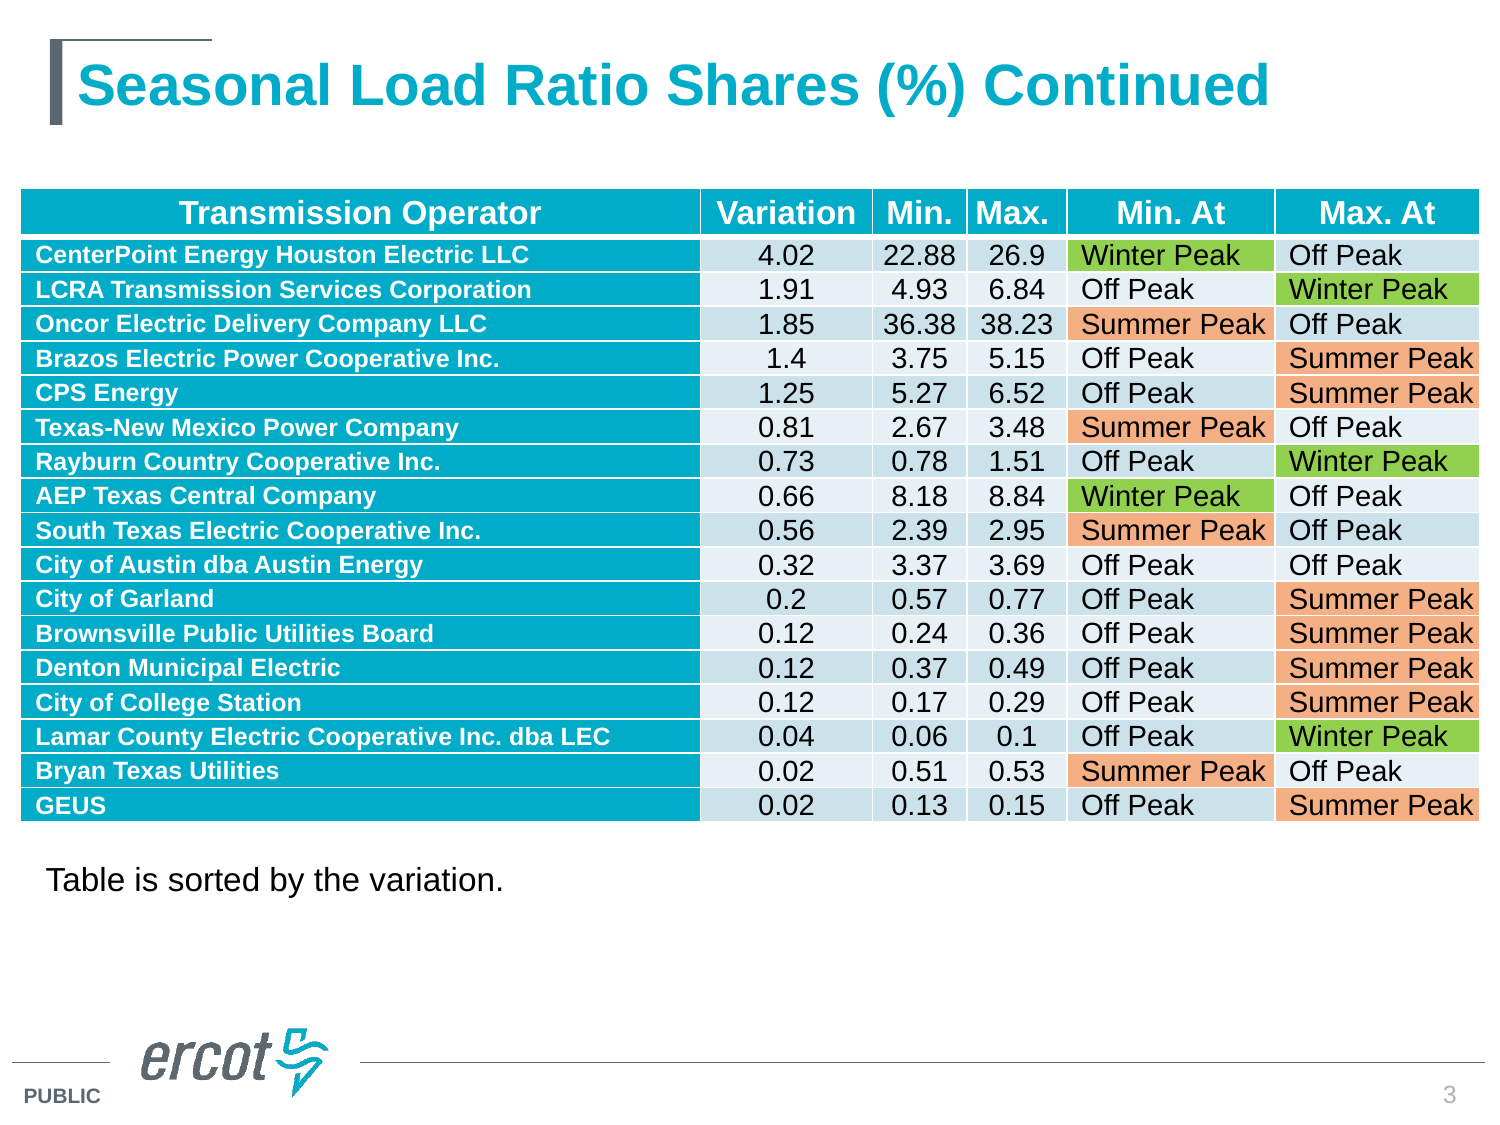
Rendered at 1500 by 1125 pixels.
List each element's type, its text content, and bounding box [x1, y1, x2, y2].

table_cell Off Peak [1068, 342, 1274, 374]
table_cell 0.04 [701, 720, 872, 752]
table_cell 0.49 [968, 651, 1066, 683]
table_cell Bryan Texas Utilities [21, 754, 700, 787]
table_cell 0.02 [701, 788, 872, 821]
table_cell 2.95 [968, 513, 1066, 546]
table_cell Off Peak [1068, 651, 1274, 683]
table_cell CenterPoint Energy Houston Electric LLC [21, 240, 700, 271]
table_cell Summer Peak [1276, 342, 1479, 374]
table_cell Brazos Electric Power Cooperative Inc. [21, 342, 700, 374]
table_cell City of Austin dba Austin Energy [21, 548, 700, 580]
table_cell Oncor Electric Delivery Company LLC [21, 307, 700, 340]
table_cell 0.53 [968, 754, 1066, 787]
picture [137, 1024, 332, 1100]
table_header Max. At [1276, 189, 1479, 234]
table_cell Rayburn Country Cooperative Inc. [21, 445, 700, 477]
table_cell 0.12 [701, 651, 872, 683]
table_cell 3.48 [968, 410, 1066, 443]
table_cell 0.15 [968, 788, 1066, 821]
table_cell Summer Peak [1068, 513, 1274, 546]
table_cell 1.51 [968, 445, 1066, 477]
table_cell 6.52 [968, 376, 1066, 408]
table_cell 4.02 [701, 240, 872, 271]
table_cell 0.36 [968, 616, 1066, 649]
table_cell Summer Peak [1276, 651, 1479, 683]
table_cell 1.4 [701, 342, 872, 374]
table_cell Texas-New Mexico Power Company [21, 410, 700, 443]
table_cell Off Peak [1068, 685, 1274, 718]
table_cell 6.84 [968, 273, 1066, 305]
table_cell Off Peak [1068, 273, 1274, 305]
table_cell Lamar County Electric Cooperative Inc. dba LEC [21, 720, 700, 752]
table_cell Brownsville Public Utilities Board [21, 616, 700, 649]
table_cell Summer Peak [1068, 754, 1274, 787]
table_cell Off Peak [1276, 754, 1479, 787]
table_cell 0.77 [968, 582, 1066, 615]
table_cell Denton Municipal Electric [21, 651, 700, 683]
table_cell 0.13 [873, 788, 966, 821]
table_cell 0.12 [701, 616, 872, 649]
table_cell 0.51 [873, 754, 966, 787]
table_cell Off Peak [1276, 307, 1479, 340]
table_cell Off Peak [1068, 616, 1274, 649]
table_cell 0.56 [701, 513, 872, 546]
table_cell 0.37 [873, 651, 966, 683]
table_cell 3.69 [968, 548, 1066, 580]
table_cell Summer Peak [1276, 376, 1479, 408]
table_cell Off Peak [1276, 410, 1479, 443]
table_cell GEUS [21, 788, 700, 821]
table_cell Summer Peak [1068, 307, 1274, 340]
table_cell 22.88 [873, 240, 966, 271]
table_cell 2.67 [873, 410, 966, 443]
table_cell 38.23 [968, 307, 1066, 340]
table_cell 0.57 [873, 582, 966, 615]
table_cell Off Peak [1068, 720, 1274, 752]
table_cell 36.38 [873, 307, 966, 340]
table_cell 0.2 [701, 582, 872, 615]
table_cell 2.39 [873, 513, 966, 546]
title Seasonal Load Ratio Shares (%) Continued [62, 39, 1450, 125]
table_cell 8.84 [968, 479, 1066, 512]
table_cell Summer Peak [1276, 616, 1479, 649]
table_cell LCRA Transmission Services Corporation [21, 273, 700, 305]
table_cell 0.73 [701, 445, 872, 477]
table_cell 5.15 [968, 342, 1066, 374]
table_cell 1.91 [701, 273, 872, 305]
table_cell Winter Peak [1276, 273, 1479, 305]
table_cell South Texas Electric Cooperative Inc. [21, 513, 700, 546]
table_cell Summer Peak [1068, 410, 1274, 443]
table_cell 4.93 [873, 273, 966, 305]
table_cell 0.78 [873, 445, 966, 477]
table_cell City of College Station [21, 685, 700, 718]
table_cell Winter Peak [1068, 240, 1274, 271]
table_cell Summer Peak [1276, 582, 1479, 615]
slide_number 3 [1412, 1076, 1488, 1112]
table_header Variation [701, 189, 872, 234]
table_cell Winter Peak [1068, 479, 1274, 512]
table_cell 3.37 [873, 548, 966, 580]
table_cell 0.81 [701, 410, 872, 443]
table_cell 1.85 [701, 307, 872, 340]
table_cell Off Peak [1068, 445, 1274, 477]
table_cell 0.29 [968, 685, 1066, 718]
table_header Max. [968, 189, 1066, 234]
table_cell Off Peak [1068, 582, 1274, 615]
table_cell 0.66 [701, 479, 872, 512]
table_header Min. [873, 189, 966, 234]
table_cell Off Peak [1068, 376, 1274, 408]
table_cell 0.1 [968, 720, 1066, 752]
table_cell Winter Peak [1276, 445, 1479, 477]
table_header Transmission Operator [21, 189, 700, 234]
table_cell AEP Texas Central Company [21, 479, 700, 512]
table_cell 0.12 [701, 685, 872, 718]
table_cell Winter Peak [1276, 720, 1479, 752]
table_cell 0.32 [701, 548, 872, 580]
table_cell 26.9 [968, 240, 1066, 271]
table_cell 0.17 [873, 685, 966, 718]
table_cell Off Peak [1276, 479, 1479, 512]
text_box Table is sorted by the variation. [30, 851, 520, 906]
table_cell Summer Peak [1276, 685, 1479, 718]
table_cell Off Peak [1068, 548, 1274, 580]
table_cell City of Garland [21, 582, 700, 615]
table_cell 0.02 [701, 754, 872, 787]
table_header Min. At [1068, 189, 1274, 234]
table_cell Off Peak [1276, 513, 1479, 546]
table_cell Summer Peak [1276, 788, 1479, 821]
table_cell 0.06 [873, 720, 966, 752]
table_cell 8.18 [873, 479, 966, 512]
table_cell 5.27 [873, 376, 966, 408]
table_cell Off Peak [1276, 240, 1479, 271]
table_cell Off Peak [1276, 548, 1479, 580]
table_cell 0.24 [873, 616, 966, 649]
table_cell CPS Energy [21, 376, 700, 408]
table_cell 3.75 [873, 342, 966, 374]
table_cell 1.25 [701, 376, 872, 408]
table_cell Off Peak [1068, 788, 1274, 821]
